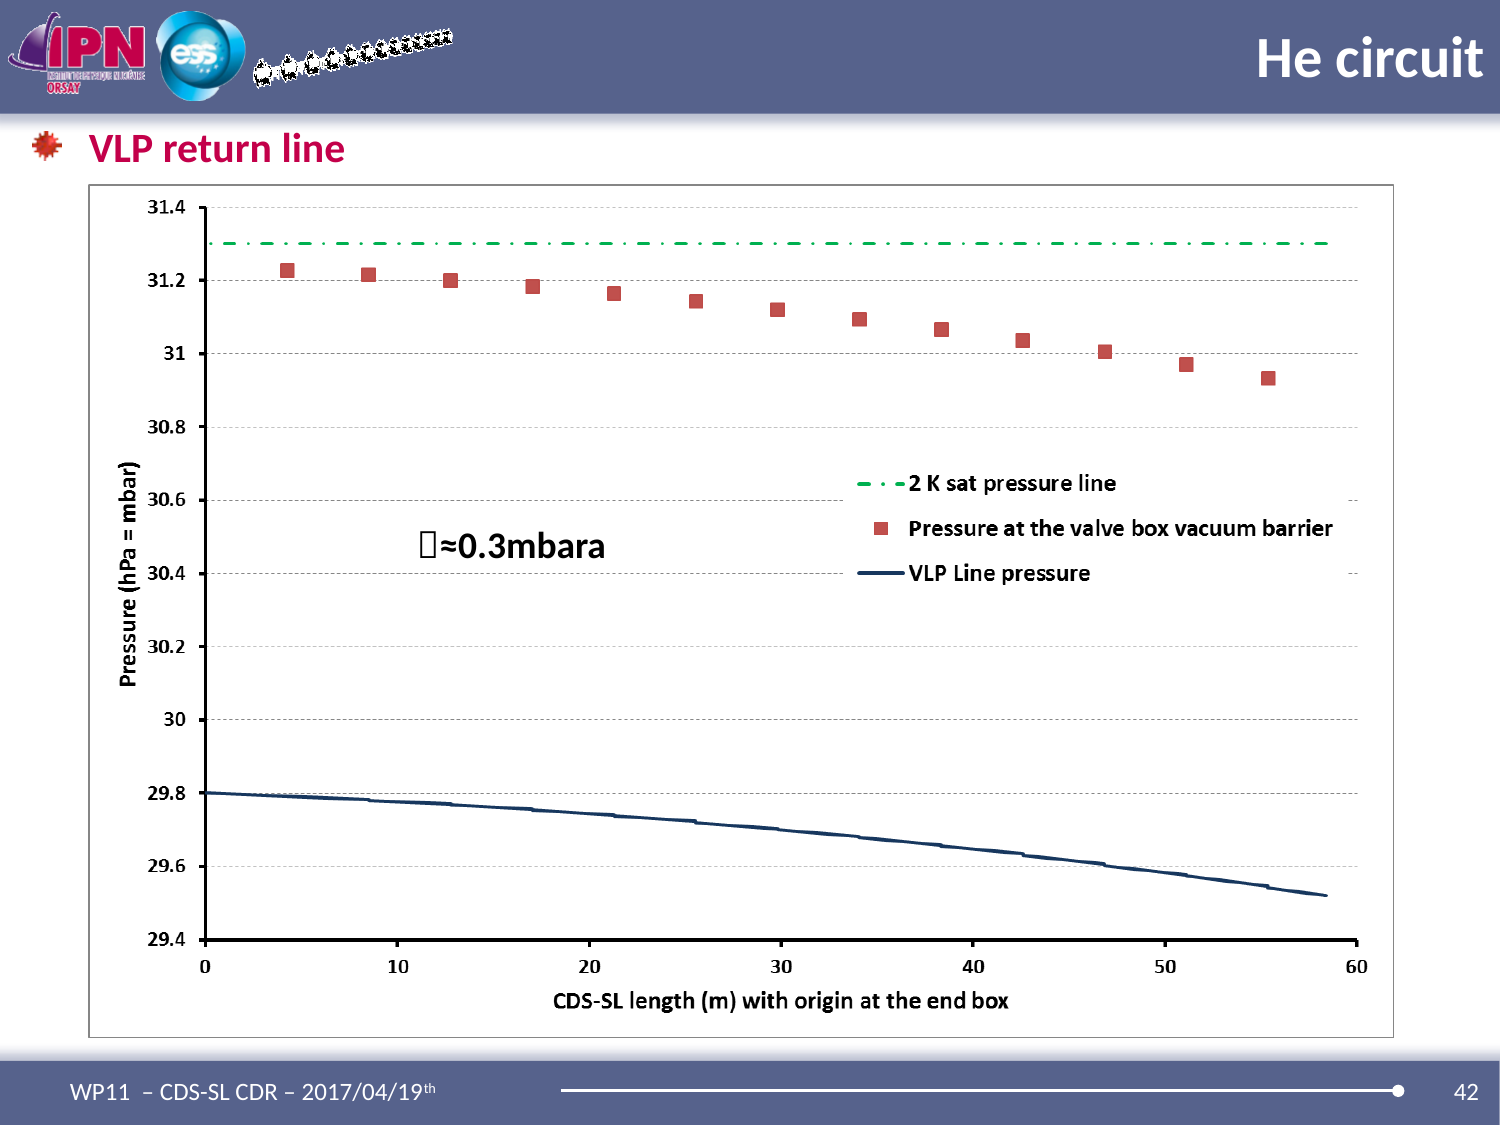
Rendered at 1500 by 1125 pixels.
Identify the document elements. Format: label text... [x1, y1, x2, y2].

list VLP return line [29, 113, 1500, 1061]
picture [5, 11, 159, 101]
title He circuit [159, 0, 1500, 113]
picture [88, 184, 1395, 1038]
picture [32, 131, 62, 161]
